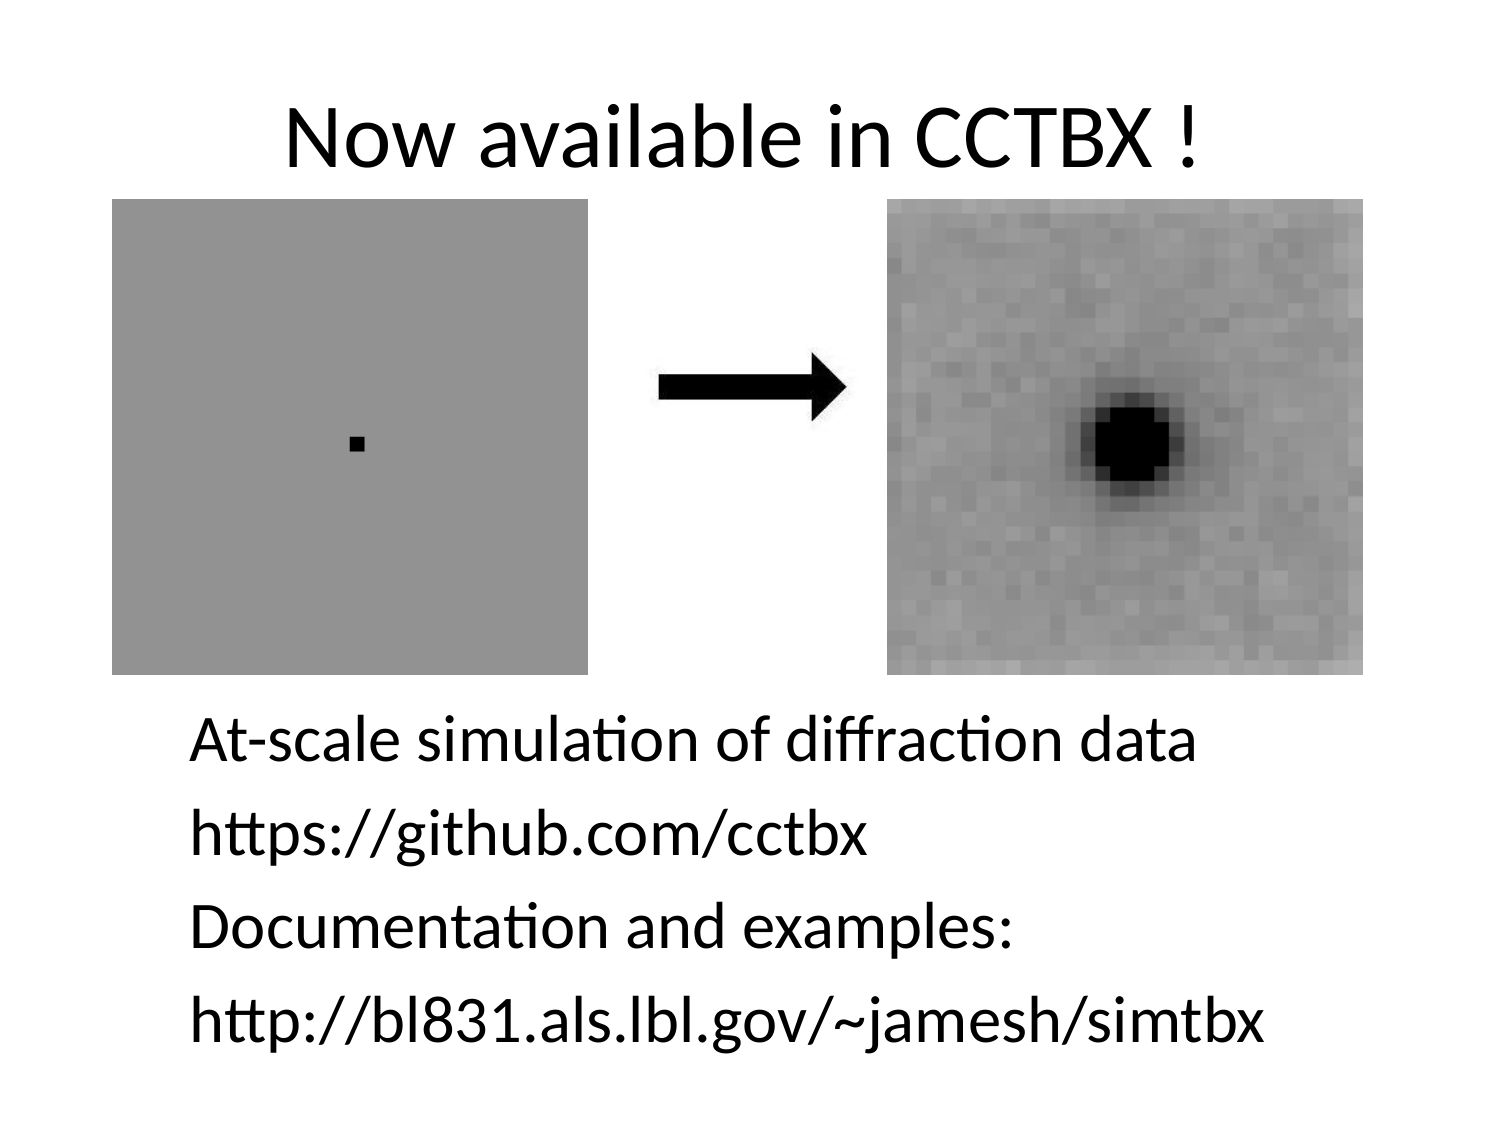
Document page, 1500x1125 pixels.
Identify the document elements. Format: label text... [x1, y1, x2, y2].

title Now available in CCTBX ! [50, 37, 1439, 225]
picture [112, 199, 588, 676]
picture [624, 262, 875, 587]
list At-scale simulation of diffraction data https://github.com/cctbx Documentation and examples: http://bl831.als.lbl.gov/~jamesh/simtbx [174, 687, 1425, 1075]
picture [887, 199, 1363, 676]
